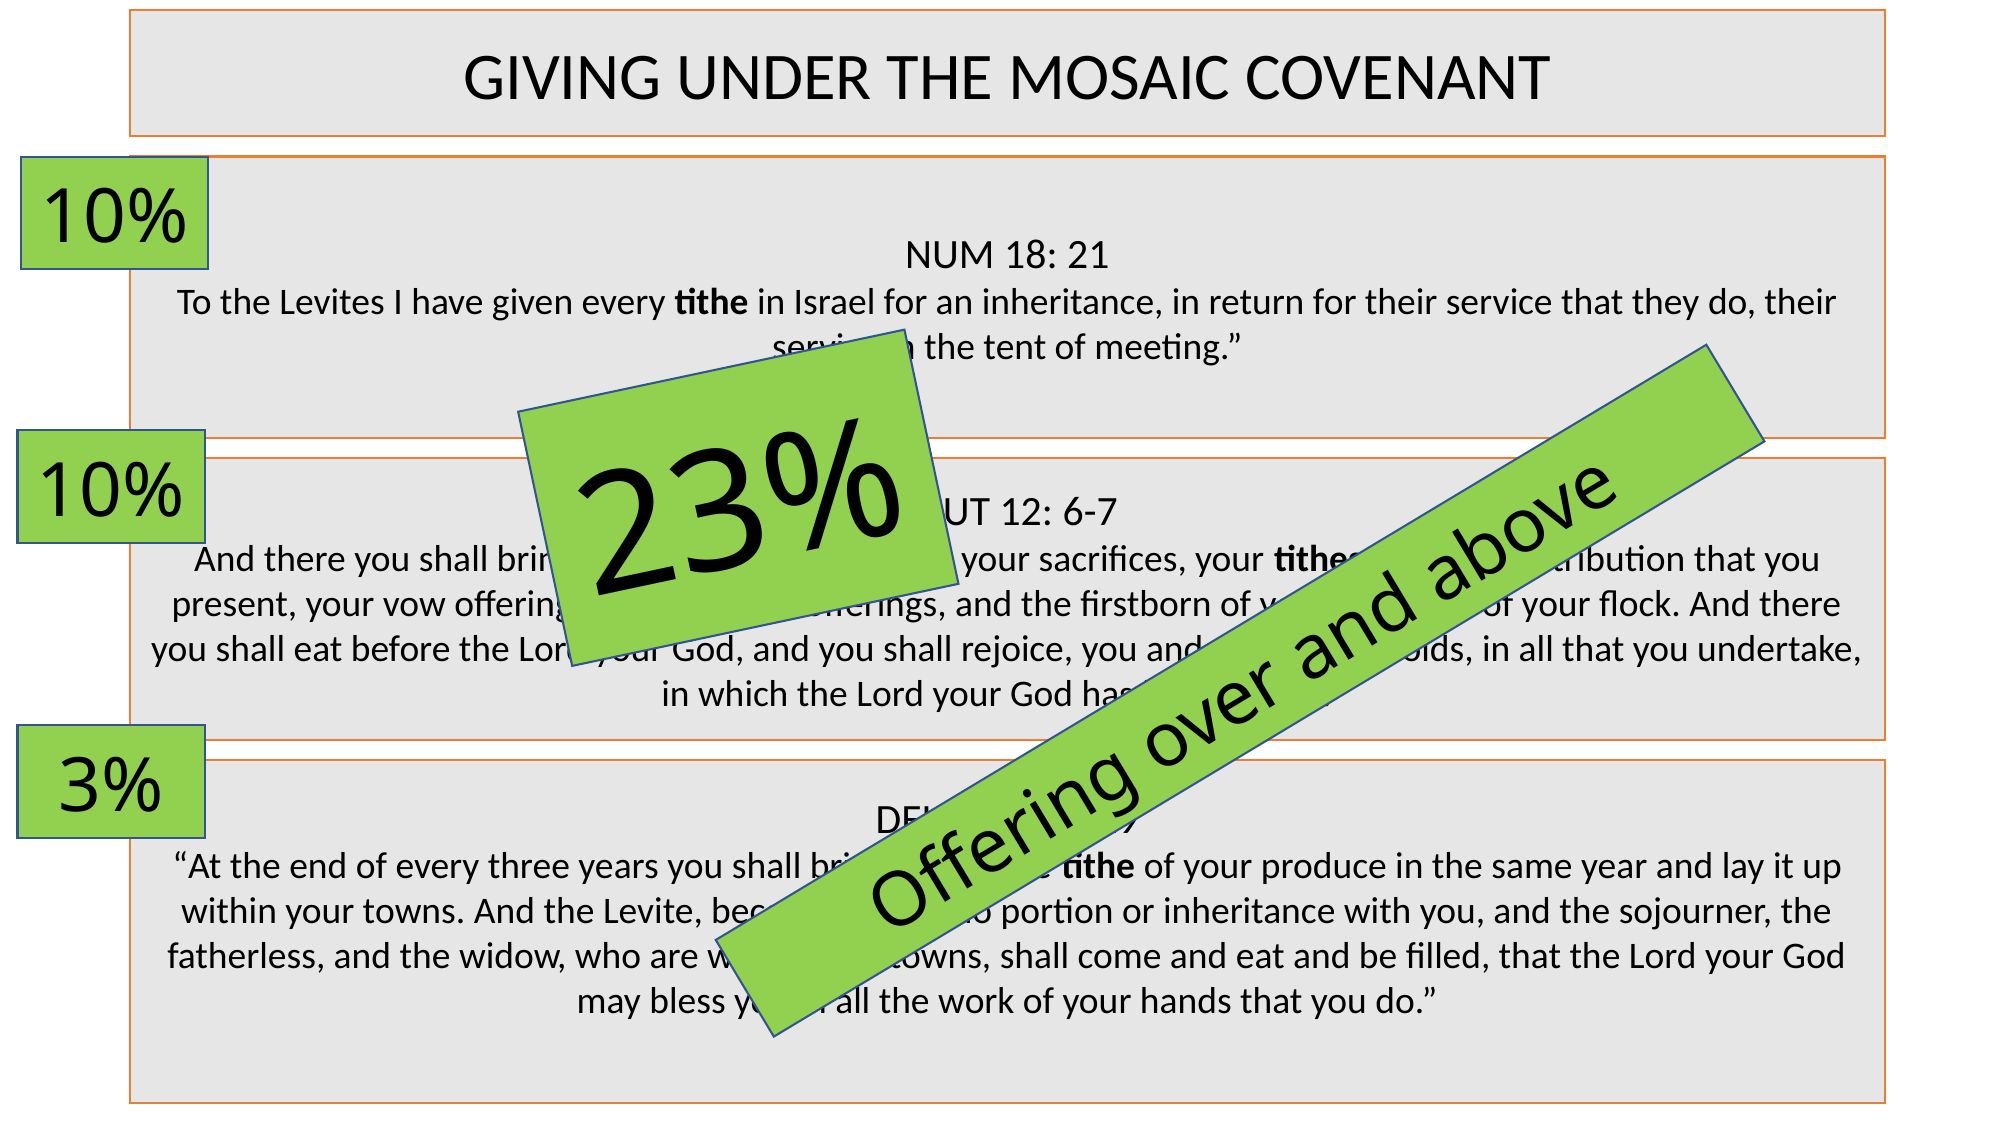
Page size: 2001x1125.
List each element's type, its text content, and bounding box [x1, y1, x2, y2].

text_box 10% [16, 429, 206, 544]
text_box GIVING UNDER THE MOSAIC COVENANT [129, 9, 1886, 137]
text_box NUM 18: 21 To the Levites I have given every tithe in Israel for an inheritance, in return for their service that they do, their service in the tent of meeting.” [129, 155, 1886, 439]
text_box Offering over and above [714, 343, 1766, 1039]
text_box 23% [516, 328, 960, 668]
text_box DEUT 12: 6-7 And there you shall bring your burnt offerings and your sacrifices, your tithes and the contribution that you present, your vow offerings, your freewill offerings, and the firstborn of your herd and of your flock. And there you shall eat before the Lord your God, and you shall rejoice, you and your households, in all that you undertake, in which the Lord your God has blessed you.” [1270, 457, 1886, 741]
text_box 10% [20, 156, 209, 270]
text_box DEUT 12: 6-7 And there you shall bring your burnt offerings and your sacrifices, your tithes and the contribution that you present, your vow offerings, your freewill offerings, and the firstborn of your herd and of your flock. And there you shall eat before the Lord your God, and you shall rejoice, you and your households, in all that you undertake, in which the Lord your God has blessed you.” [129, 457, 1515, 741]
text_box 3% [16, 724, 206, 839]
text_box DEUT 14: 28-29 “At the end of every three years you shall bring out all the tithe of your produce in the same year and lay it up within your towns. And the Levite, because he has no portion or inheritance with you, and the sojourner, the fatherless, and the widow, who are within your towns, shall come and eat and be filled, that the Lord your God may bless you in all the work of your hands that you do.” [129, 759, 1886, 1104]
